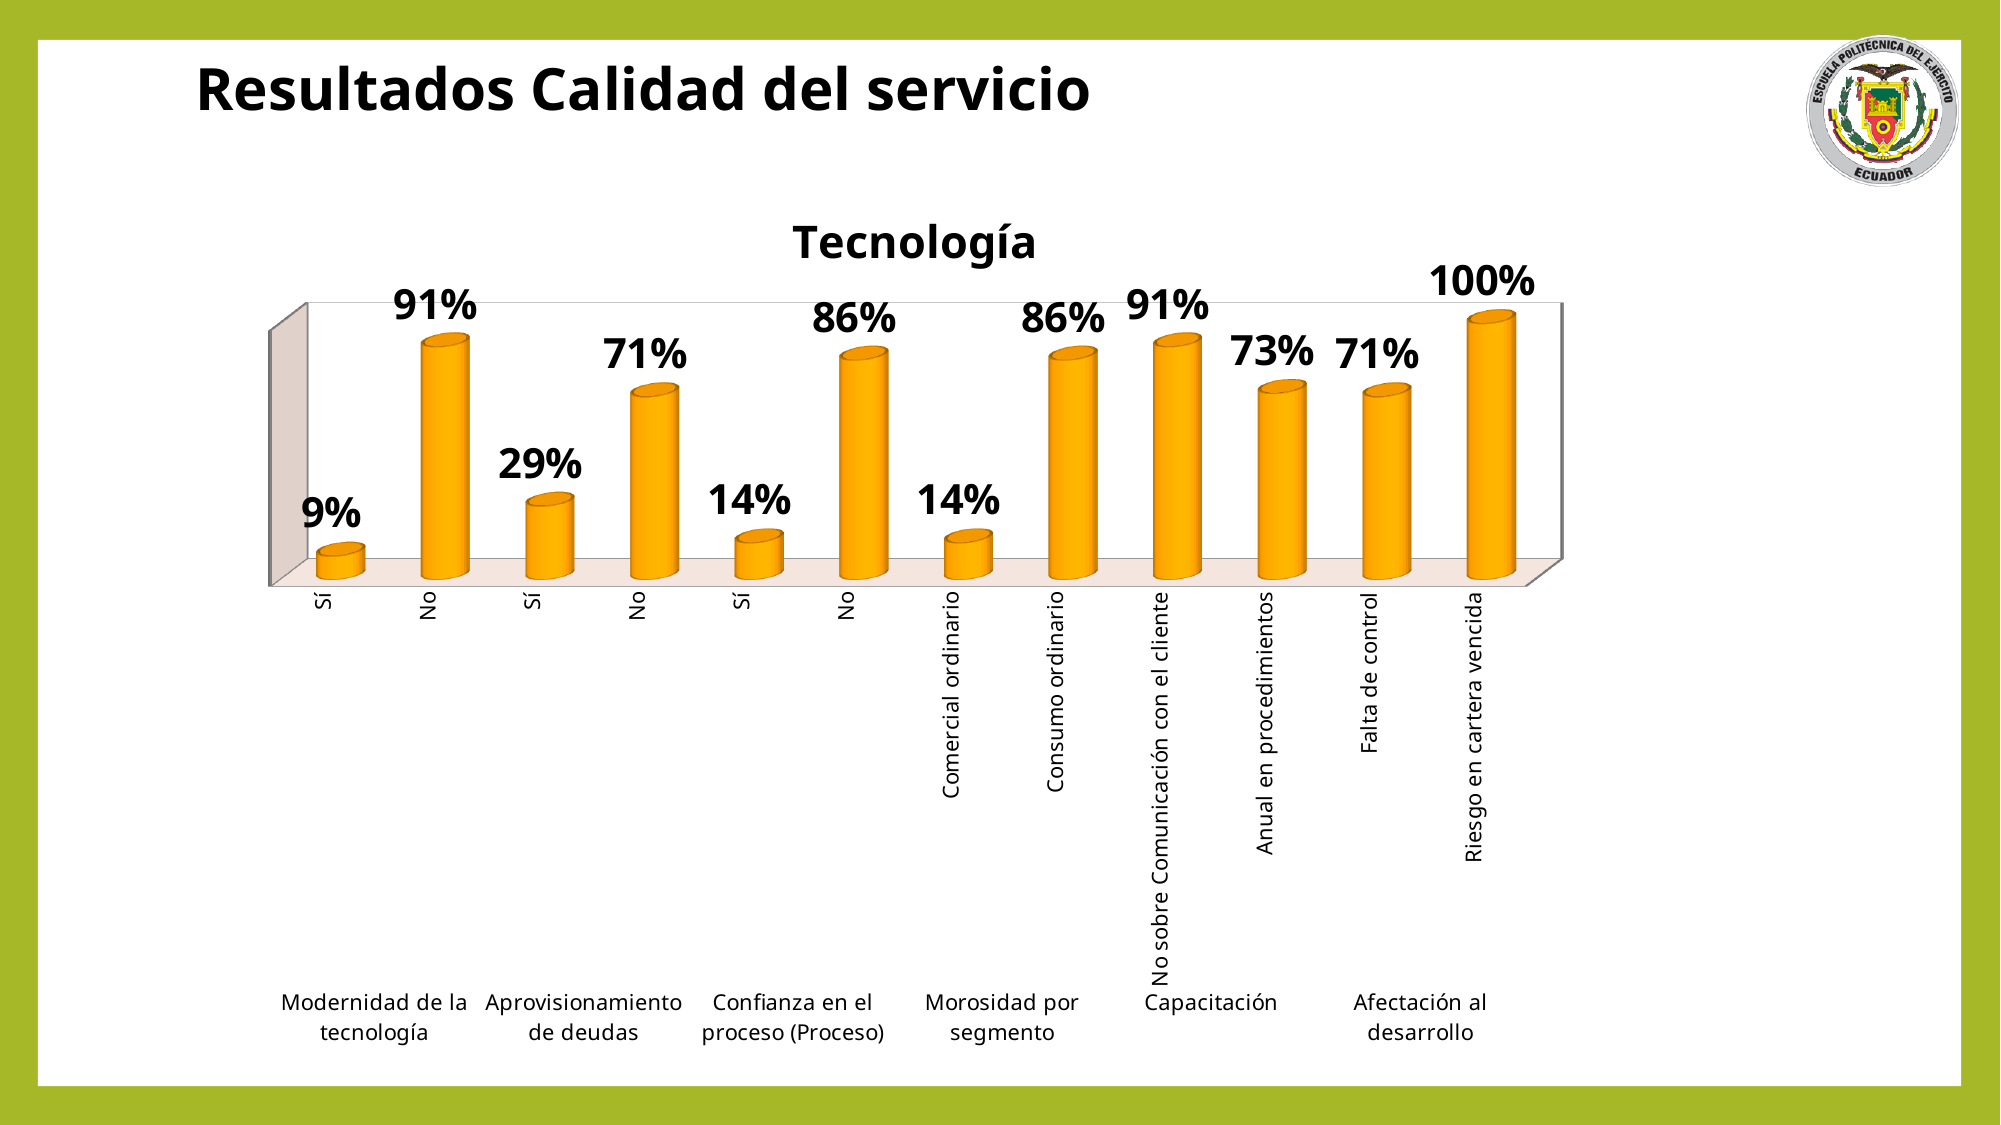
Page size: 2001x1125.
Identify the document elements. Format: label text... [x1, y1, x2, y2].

chart [44, 170, 1788, 1065]
text_box Resultados Calidad del servicio [180, 44, 1107, 130]
picture [1806, 34, 1959, 187]
